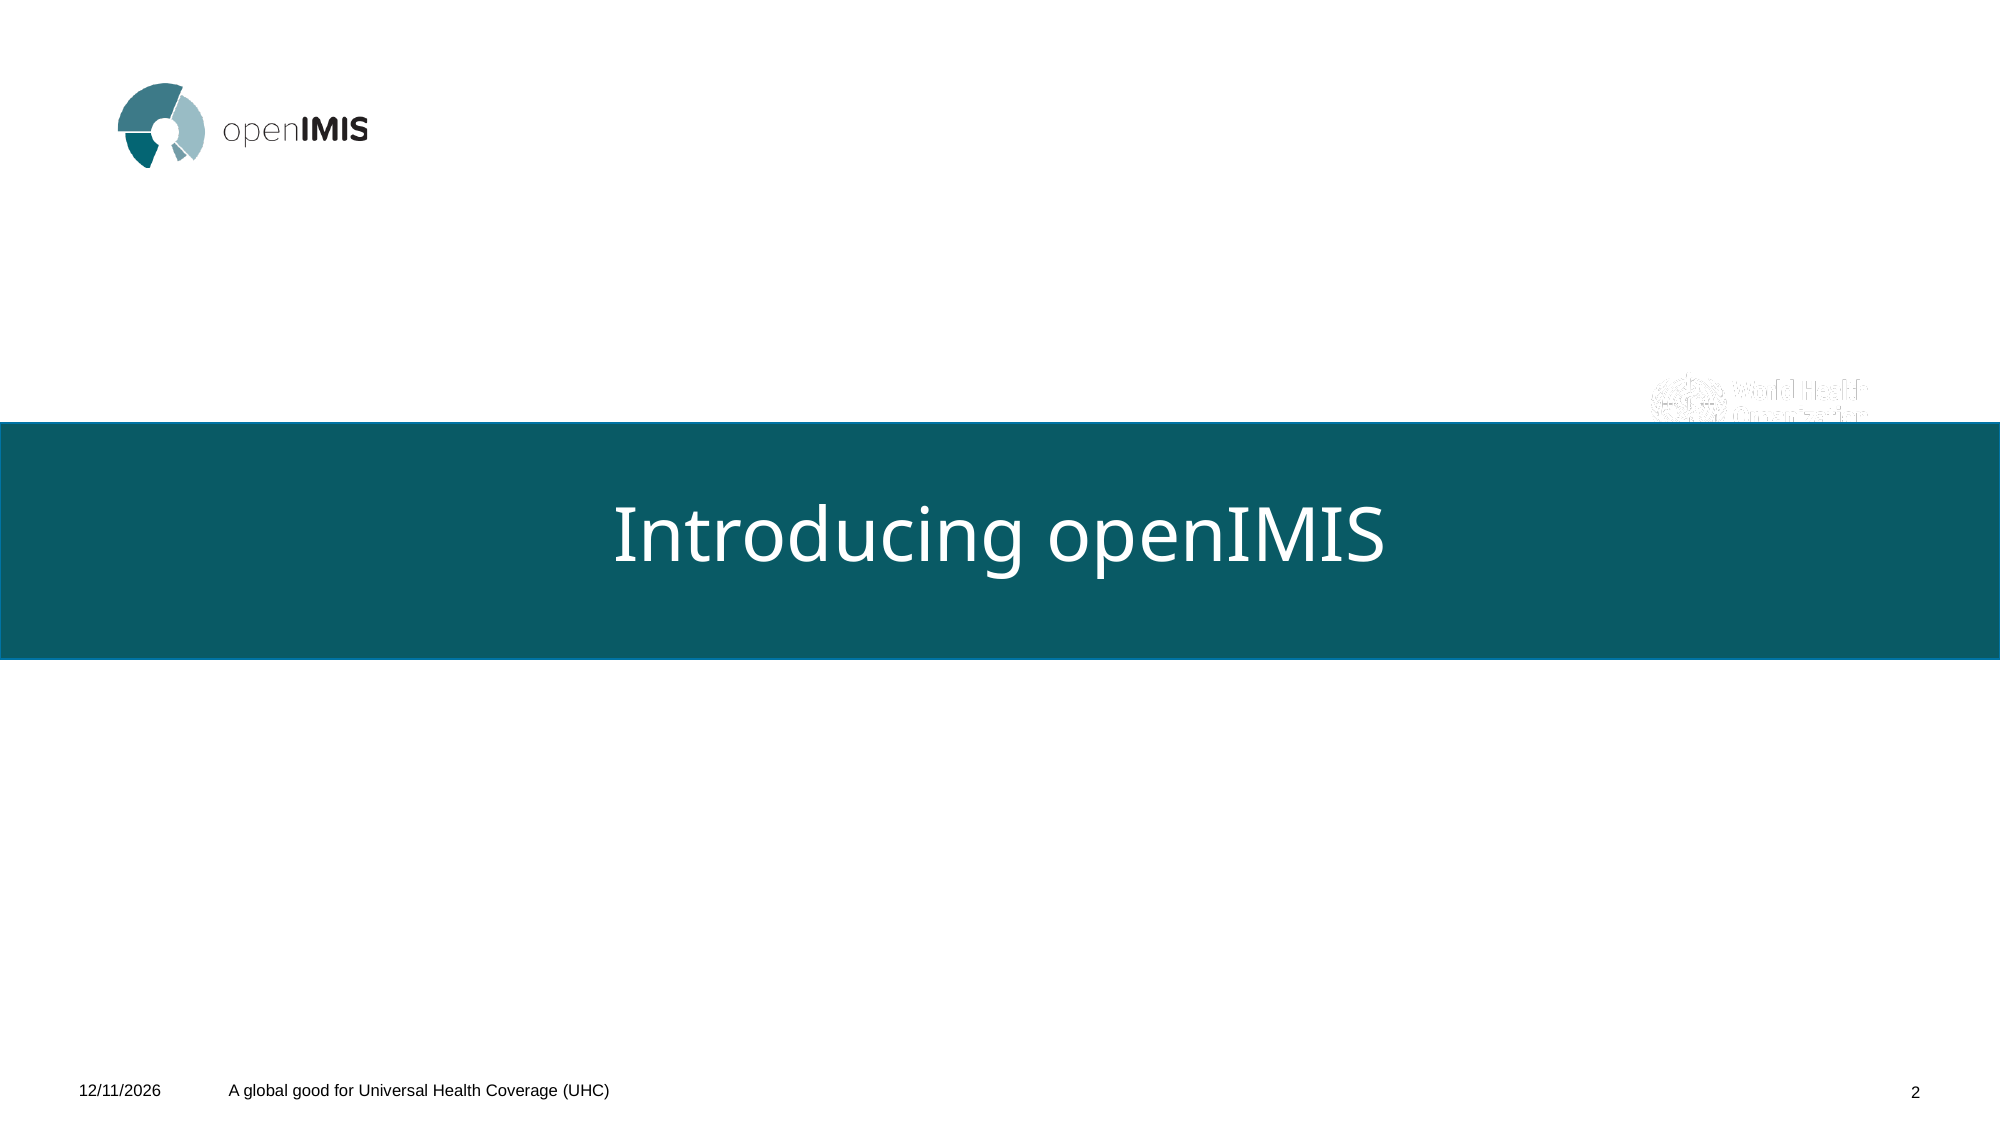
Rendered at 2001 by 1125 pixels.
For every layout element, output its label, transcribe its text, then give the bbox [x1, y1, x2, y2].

slide_number 2 [1872, 1081, 1921, 1112]
text_box [0, 422, 2000, 660]
text_box Introducing openIMIS [78, 479, 1922, 675]
picture [117, 83, 368, 168]
footer A global good for Universal Health Coverage (UHC) [228, 1079, 873, 1125]
picture [1596, 349, 1922, 421]
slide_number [78, 1079, 209, 1109]
